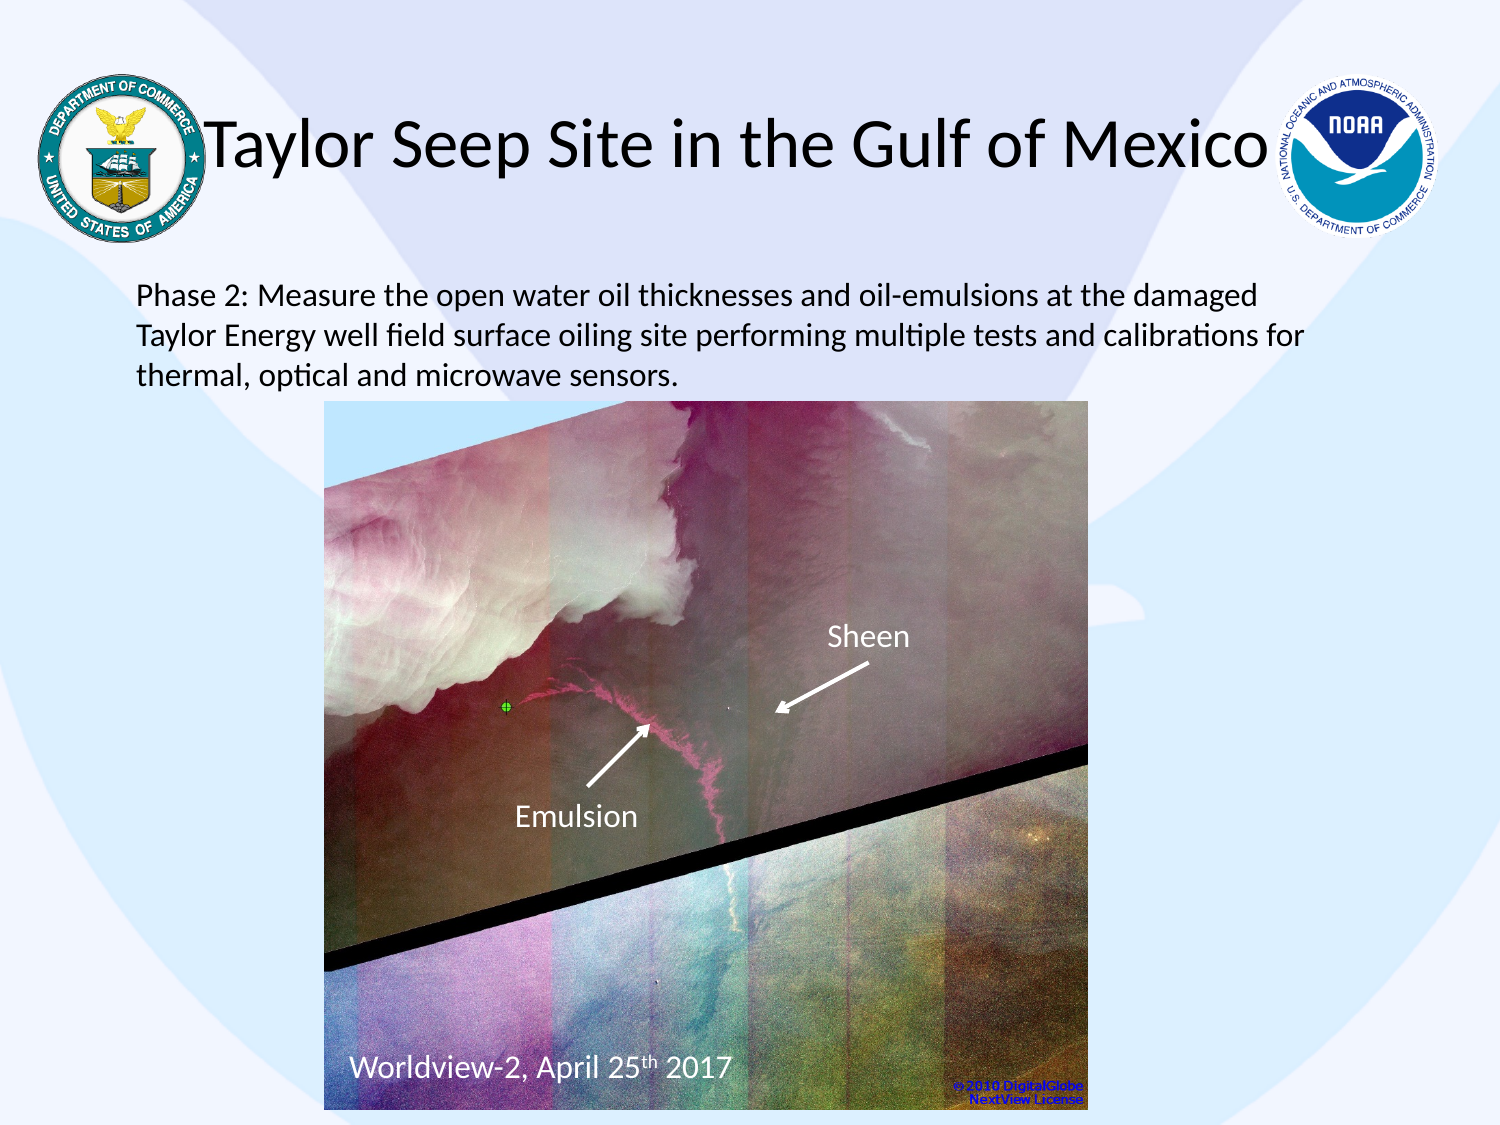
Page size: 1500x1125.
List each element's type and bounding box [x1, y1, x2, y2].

text_box [587, 723, 651, 787]
picture [0, 0, 1500, 1125]
text_box [774, 662, 869, 713]
